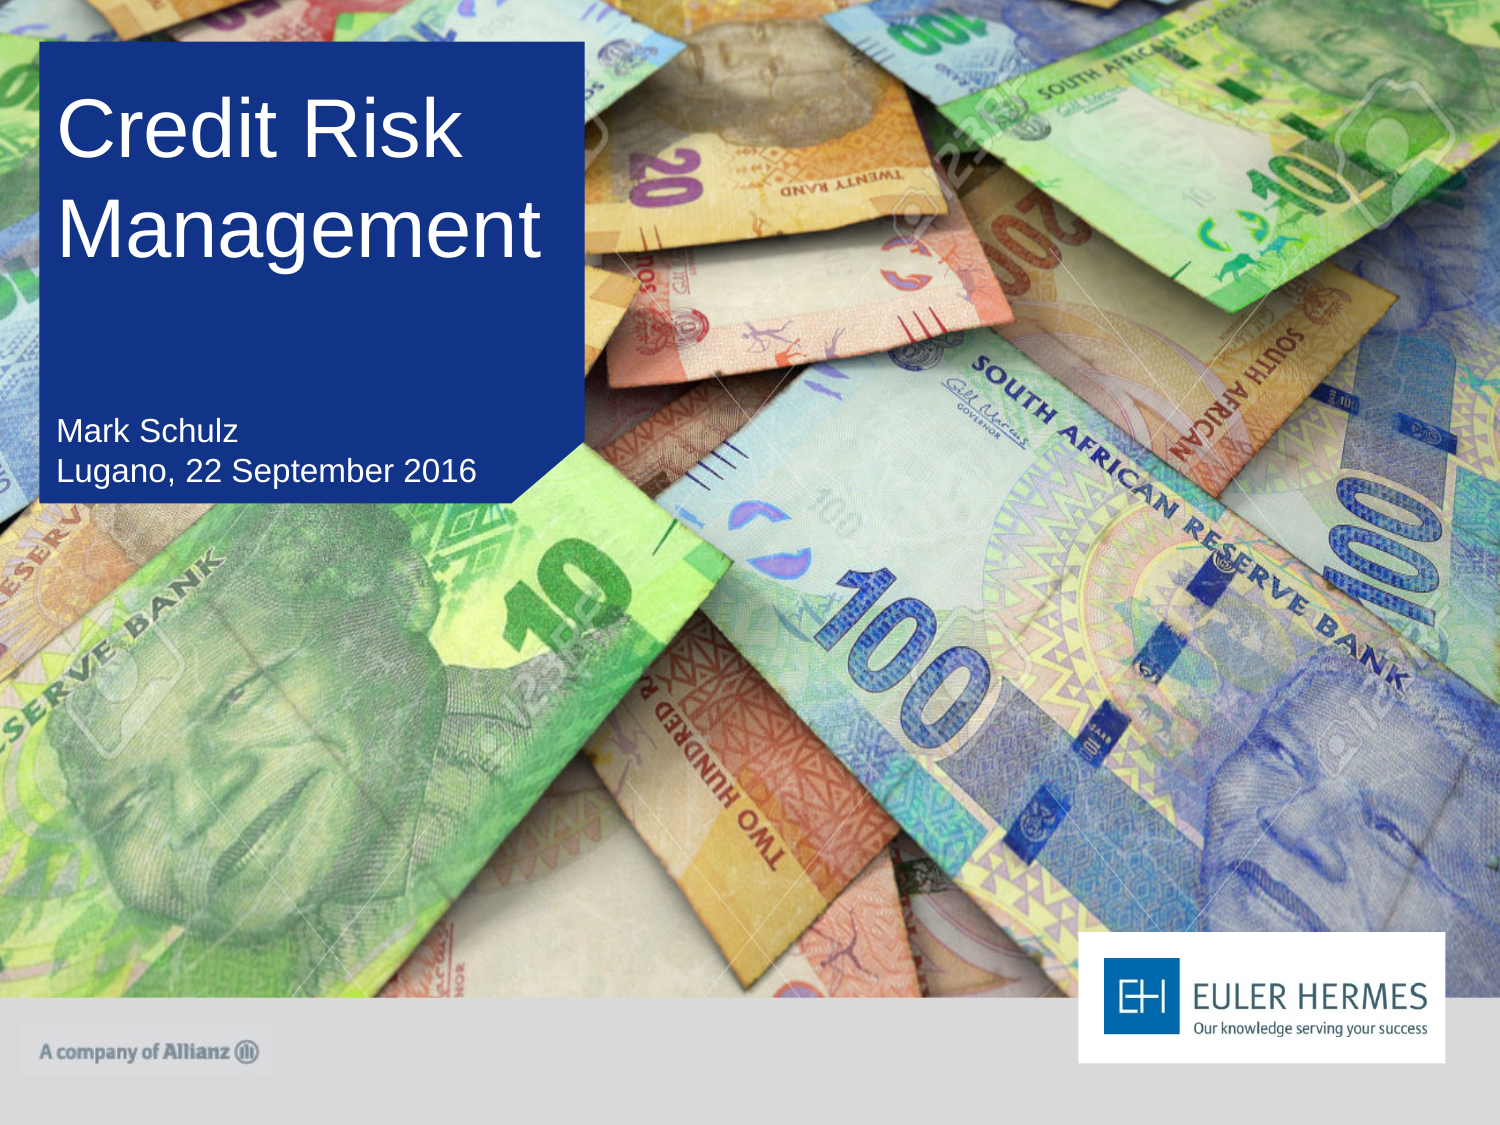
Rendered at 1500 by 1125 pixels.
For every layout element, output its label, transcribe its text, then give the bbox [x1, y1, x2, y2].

title Credit Risk Management Mark Schulz Lugano, 22 September 2016 [29, 66, 599, 548]
picture [20, 1023, 272, 1075]
picture [0, 0, 1500, 997]
picture [1104, 958, 1427, 1037]
